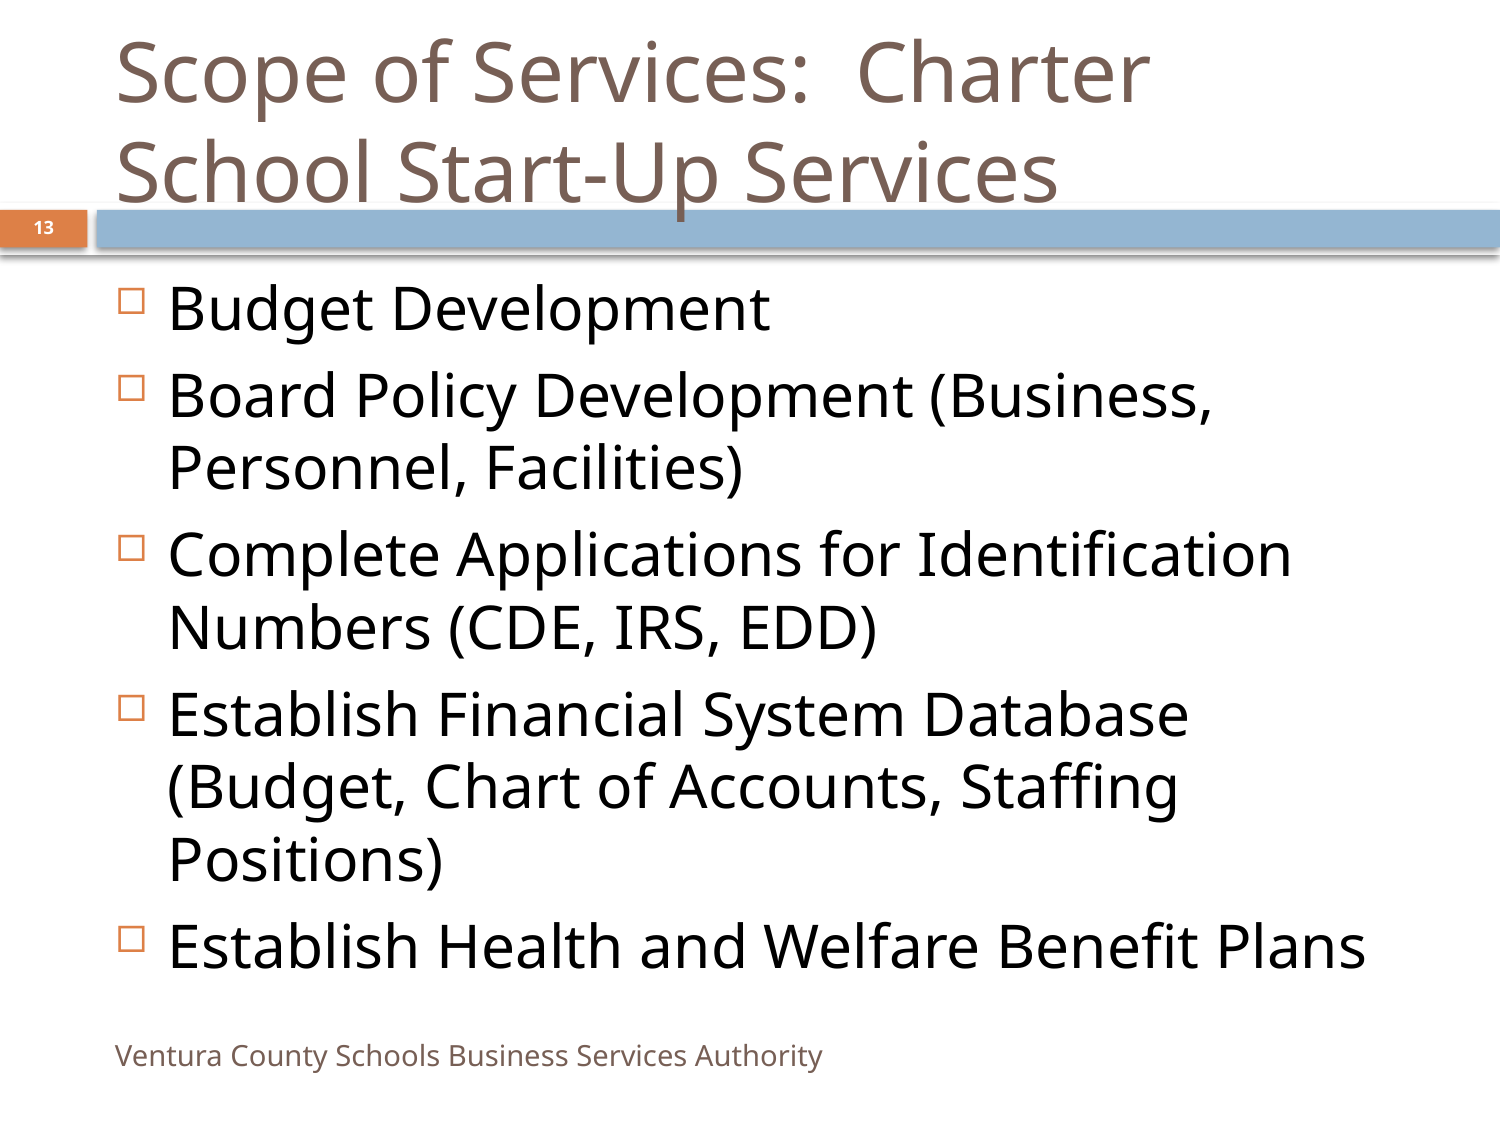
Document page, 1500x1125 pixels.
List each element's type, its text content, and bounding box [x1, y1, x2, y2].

list Budget Development Board Policy Development (Business, Personnel, Facilities) Complete Applications for Identification Numbers (CDE, IRS, EDD) Establish Financial System Database (Budget, Chart of Accounts, Staffing Positions) Establish Health and Welfare Benefit Plans [100, 262, 1438, 1000]
slide_number 13 [0, 208, 88, 249]
footer Ventura County Schools Business Services Authority [99, 1025, 990, 1085]
title Scope of Services: Charter School Start-Up Services [100, 37, 1439, 201]
